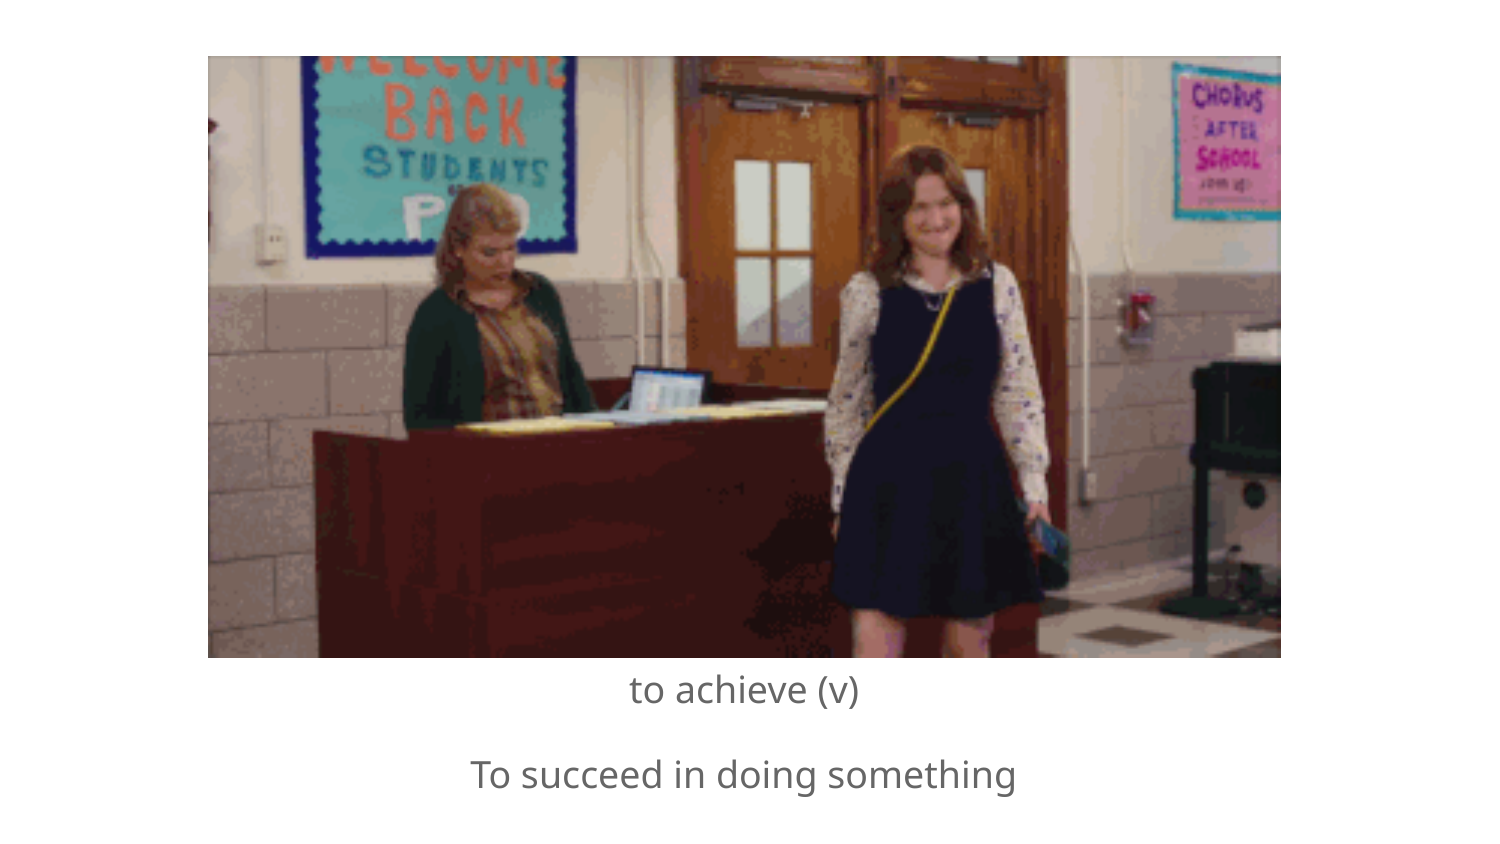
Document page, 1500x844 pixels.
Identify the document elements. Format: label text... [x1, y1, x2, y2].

list to achieve (v) To succeed in doing something [329, 668, 1160, 825]
picture [208, 55, 1281, 659]
